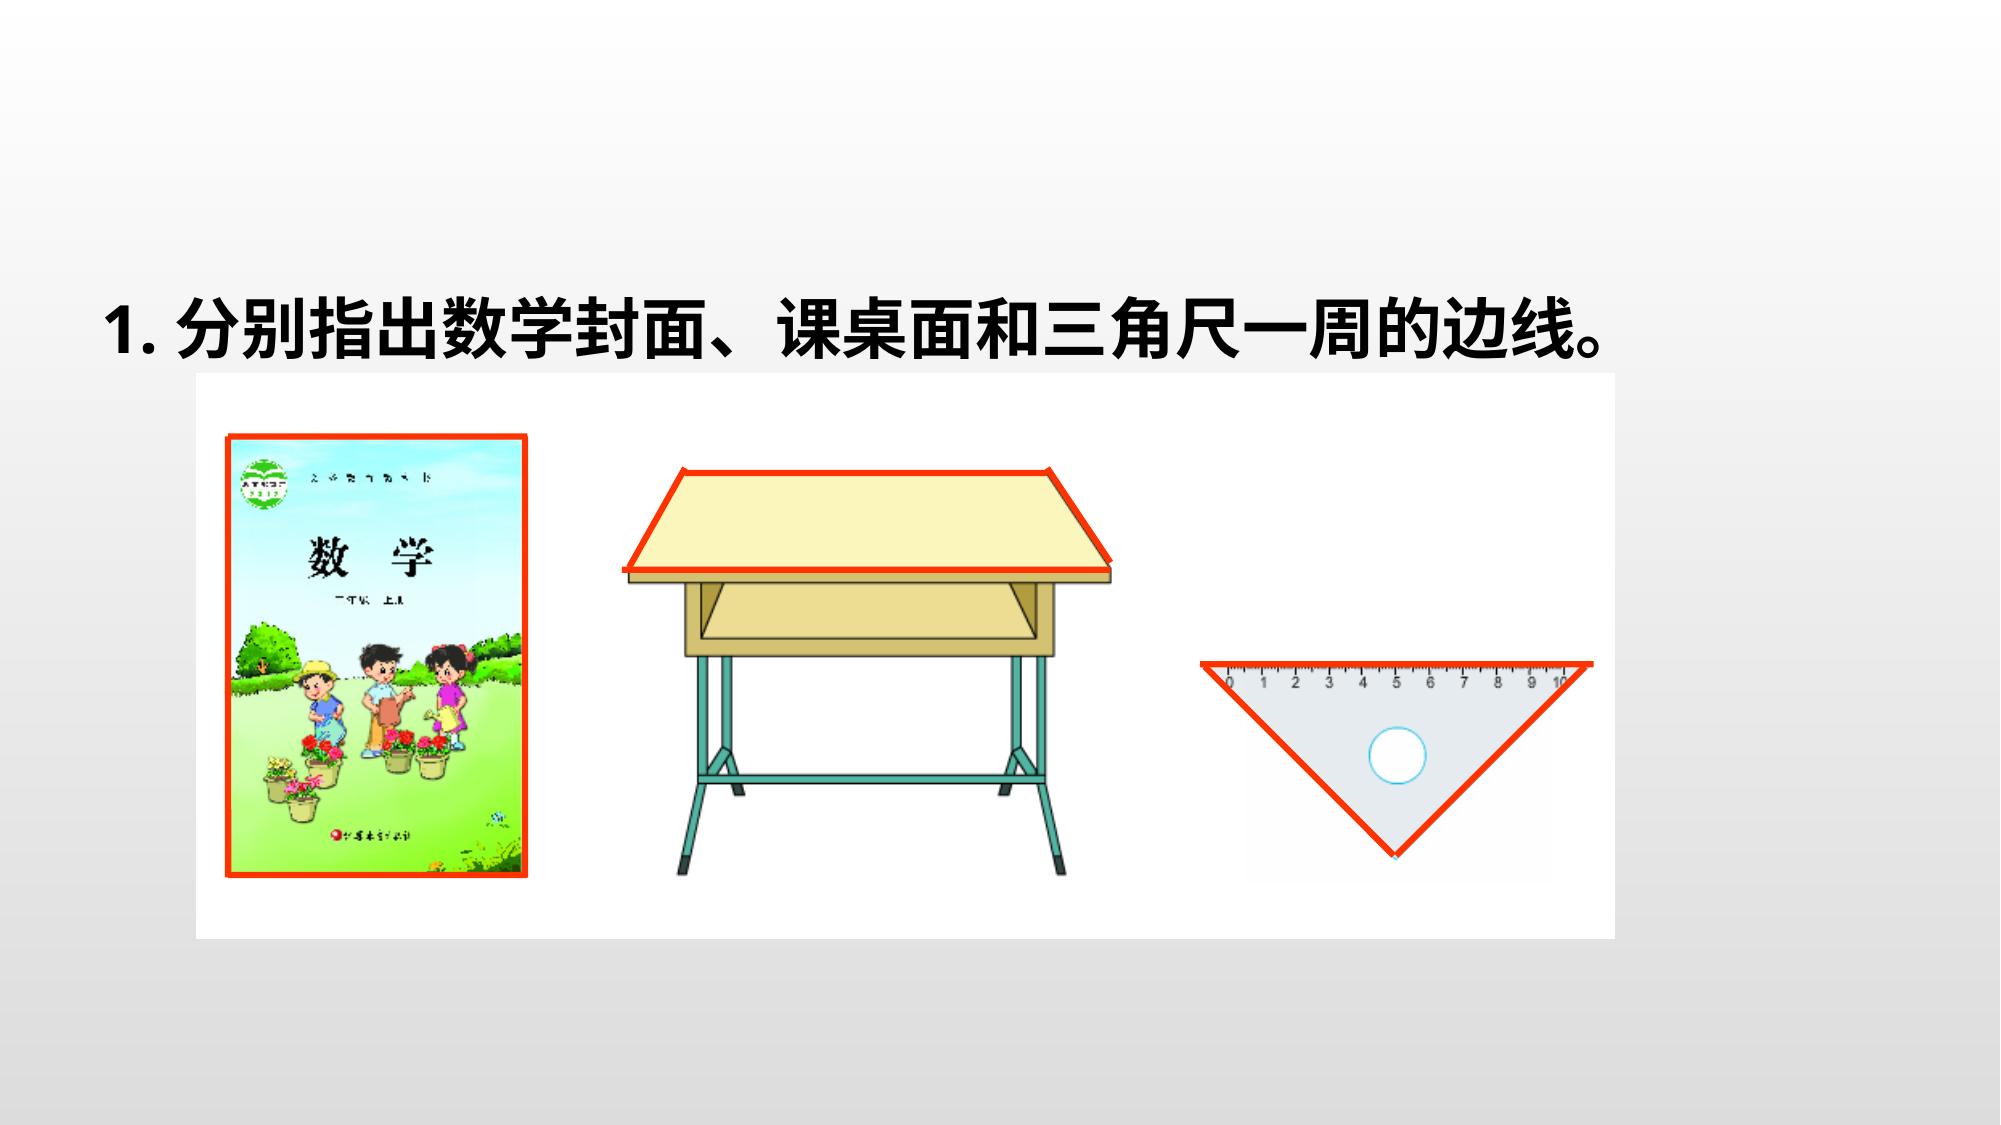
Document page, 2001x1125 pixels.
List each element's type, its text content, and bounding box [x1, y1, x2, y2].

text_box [228, 436, 528, 878]
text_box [1199, 664, 1594, 856]
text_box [621, 468, 1111, 570]
picture [196, 373, 1615, 939]
text_box 1.分别指出数学封面、课桌面和三角尺一周的边线。 [86, 279, 1659, 374]
